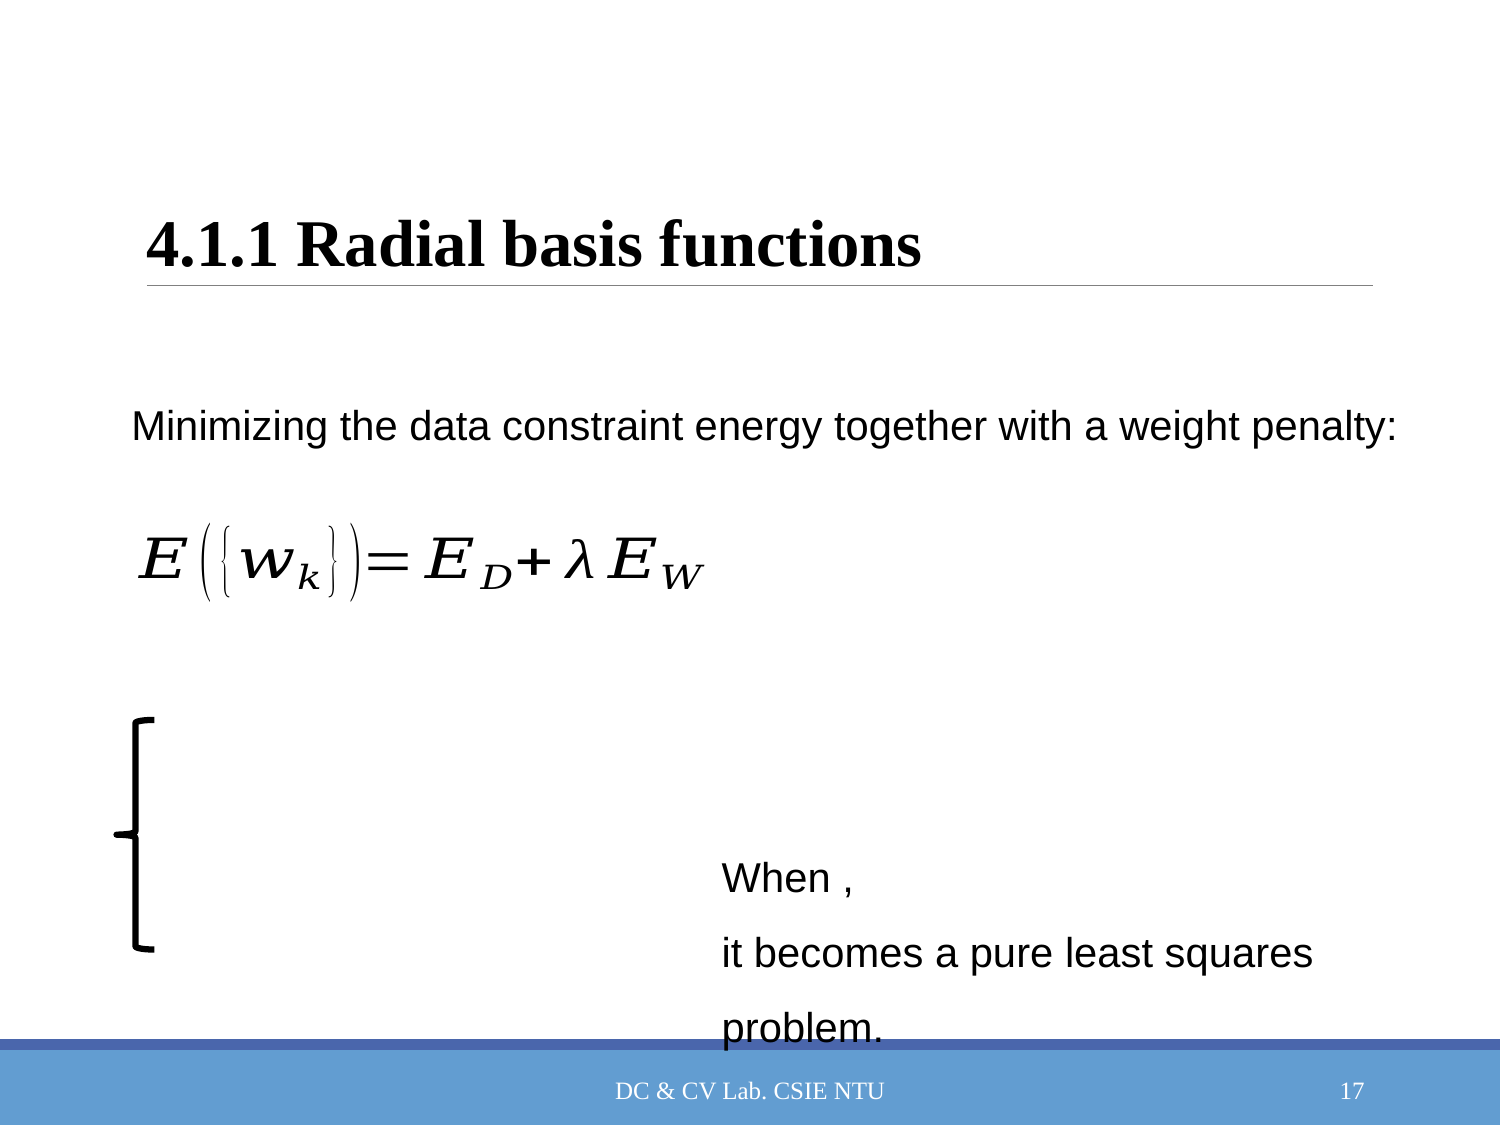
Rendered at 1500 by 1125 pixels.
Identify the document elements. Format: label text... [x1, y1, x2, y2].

text_box [115, 718, 155, 951]
title 4.1.1 Radial basis functions [135, 47, 1373, 285]
text_box Minimizing the data constraint energy together with a weight penalty: [116, 366, 1448, 457]
slide_number 17 [1218, 1059, 1380, 1120]
footer DC & CV Lab. CSIE NTU [453, 1059, 1047, 1120]
